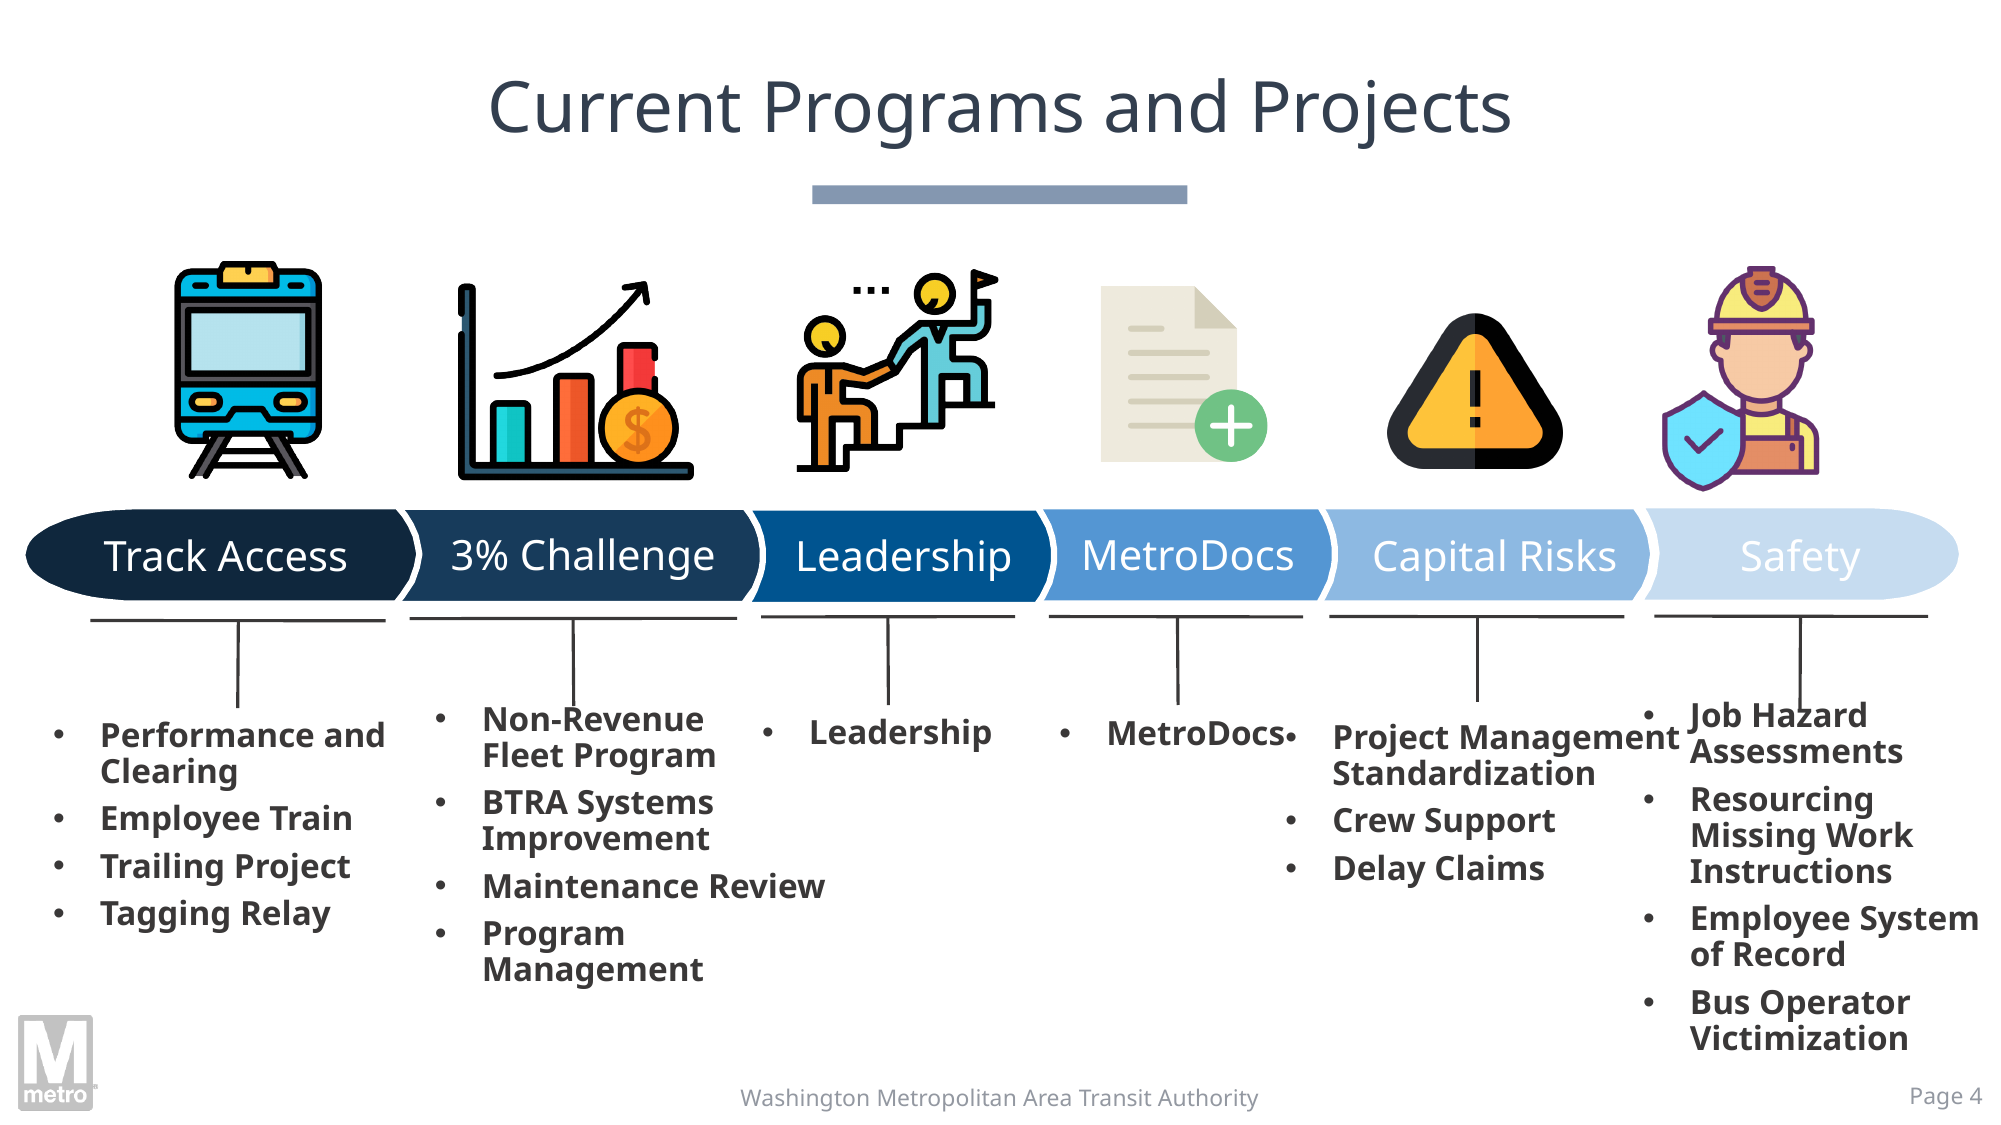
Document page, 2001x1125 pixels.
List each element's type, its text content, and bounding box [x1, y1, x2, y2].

text_box Non-Revenue Fleet Program BTRA Systems Improvement Maintenance Review Program Management [416, 711, 858, 1020]
picture [14, 1012, 100, 1113]
text_box Project Management Standardization Crew Support Delay Claims [1266, 711, 1748, 1005]
footer Washington Metropolitan Area Transit Authority [662, 1067, 1338, 1125]
picture [1096, 286, 1272, 462]
text_box Leadership [743, 711, 1036, 833]
text_box Job Hazard Assessments Resourcing Missing Work Instructions Employee System of Record Bus Operator Victimization [1624, 700, 2000, 1057]
picture [796, 269, 999, 472]
text_box MetroDocs [1040, 711, 1333, 825]
picture [1387, 303, 1563, 479]
picture [139, 261, 357, 479]
picture [458, 263, 694, 498]
slide_number Page 4 [1547, 1067, 1998, 1125]
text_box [22, 505, 1963, 711]
title Current Programs and Projects [45, 30, 1958, 190]
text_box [18, 660, 478, 991]
picture [1622, 261, 1858, 496]
